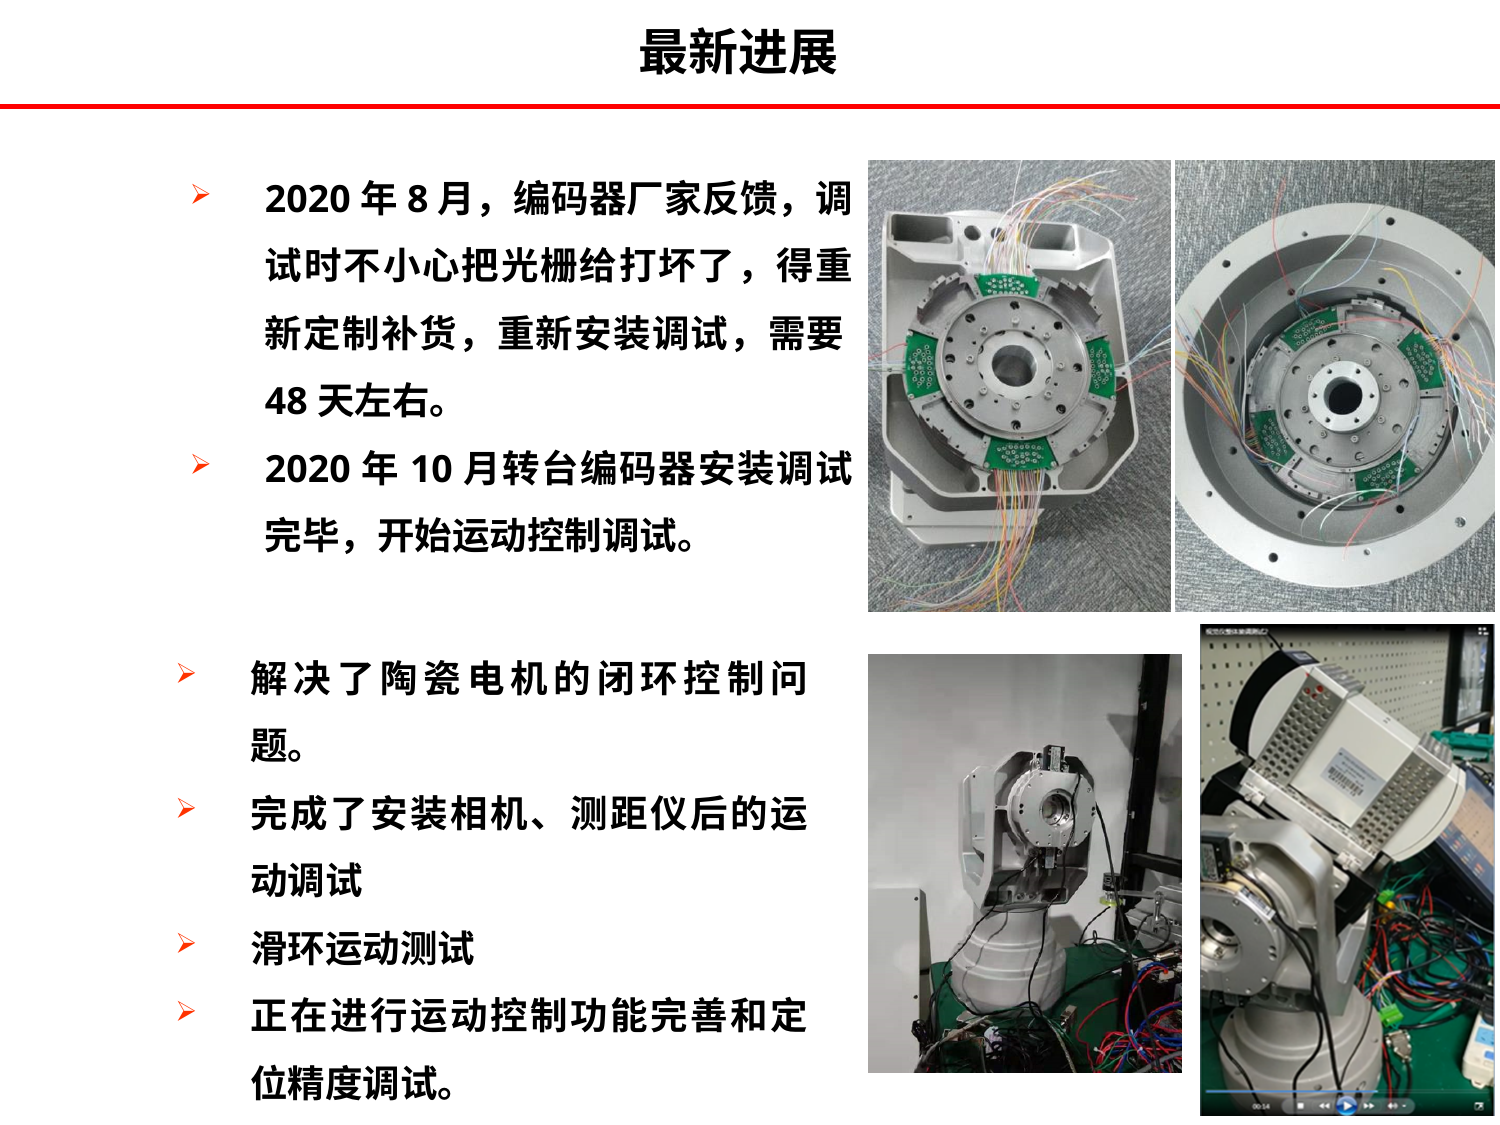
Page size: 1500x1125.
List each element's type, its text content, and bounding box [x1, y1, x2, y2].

picture [867, 653, 1182, 1073]
picture [1175, 160, 1495, 612]
text_box 解决了陶瓷电机的闭环控制问题。 完成了安装相机、测距仪后的运动调试 滑环运动测试 正在进行运动控制功能完善和定位精度调试。 [85, 624, 823, 1113]
text_box 2020年8月，编码器厂家反馈，调试时不小心把光栅给打坏了，得重新定制补货，重新安装调试，需要48天左右。 2020年10月转台编码器安装调试完毕，开始运动控制调试。 [100, 145, 869, 565]
picture [1199, 624, 1495, 1117]
slide_number 16 [1074, 1042, 1194, 1103]
text_box 最新进展 [58, 0, 1418, 101]
picture [867, 160, 1171, 612]
